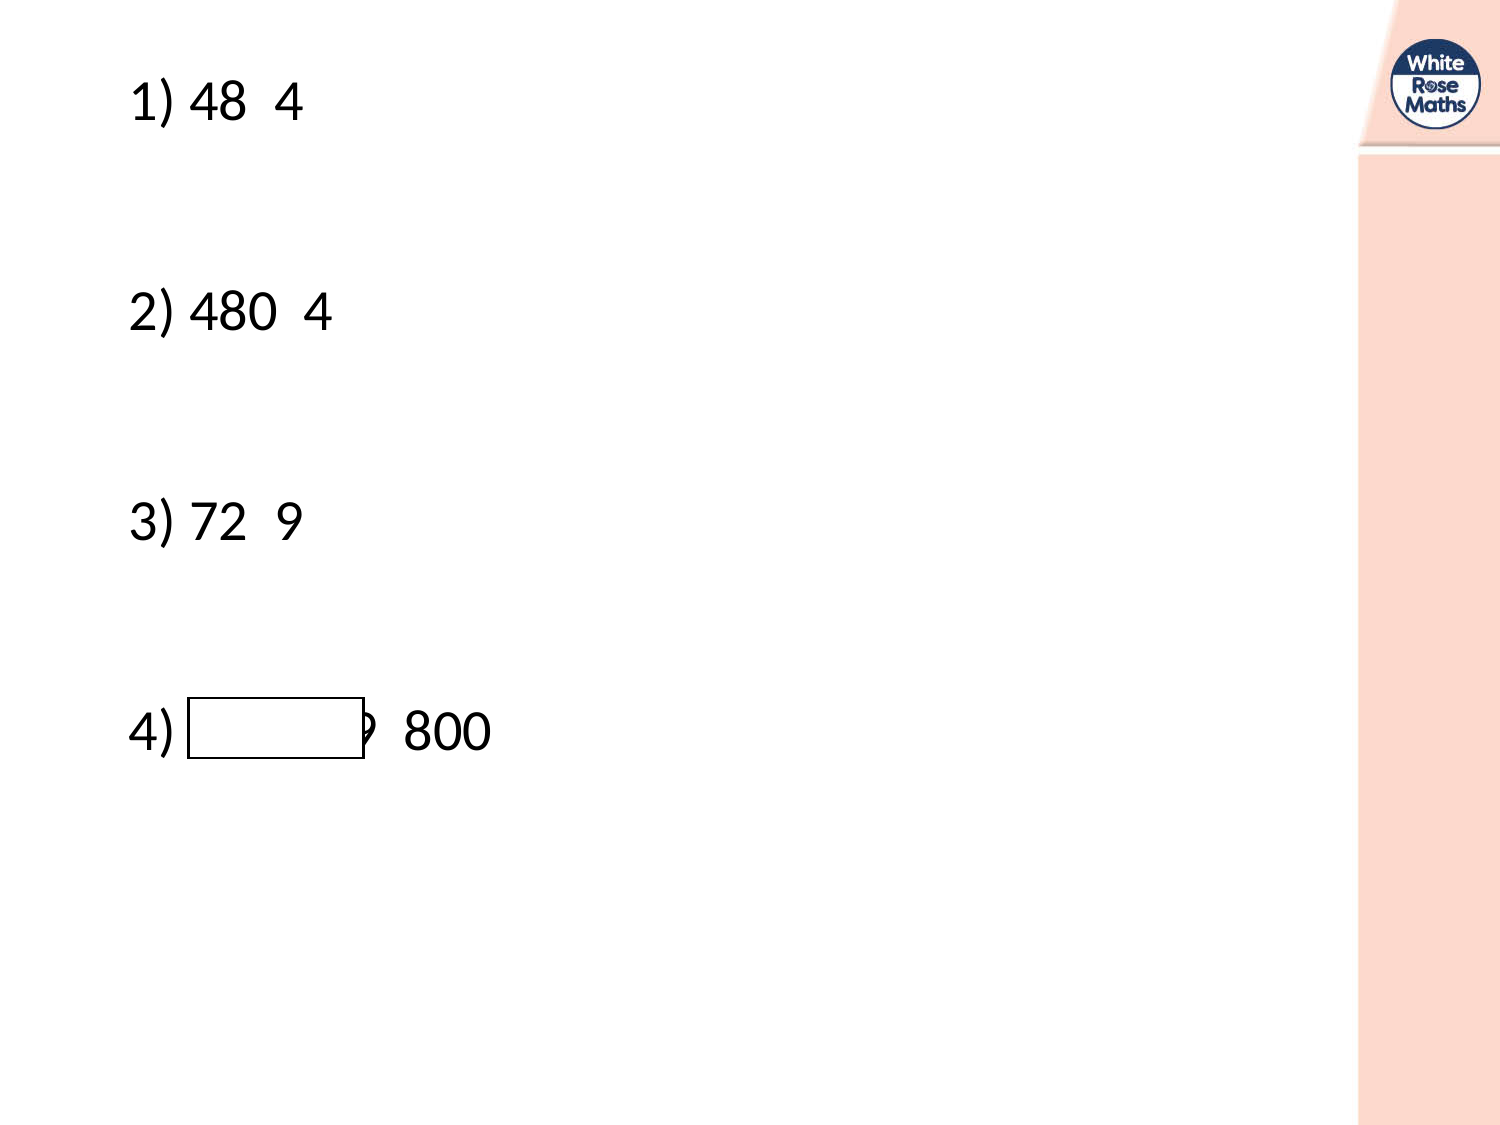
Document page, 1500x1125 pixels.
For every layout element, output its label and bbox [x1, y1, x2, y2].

picture [0, 0, 1500, 1125]
text_box [187, 697, 365, 759]
